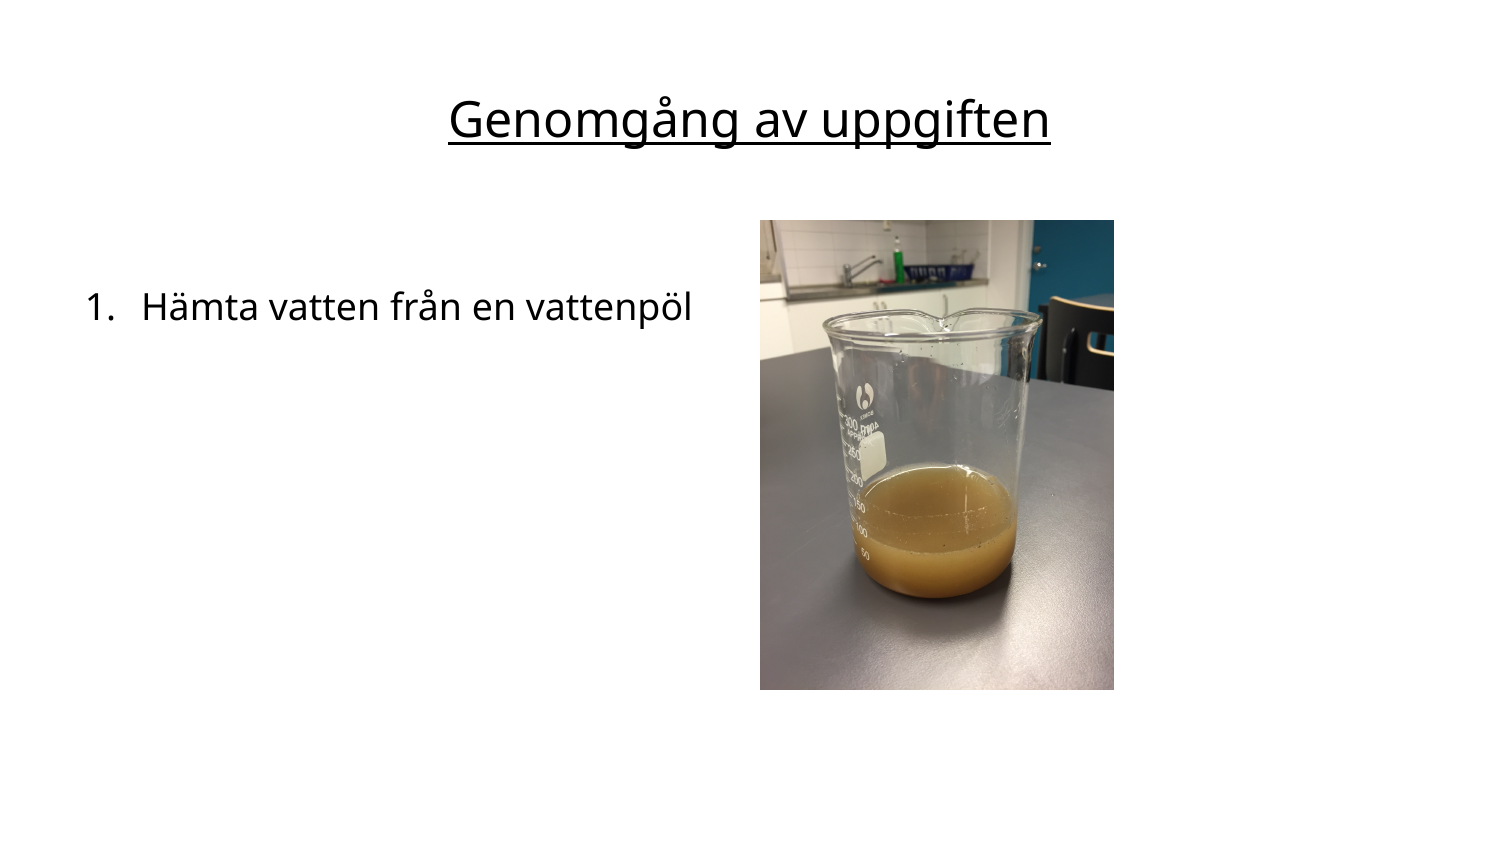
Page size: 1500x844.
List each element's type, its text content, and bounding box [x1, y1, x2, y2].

list Hämta vatten från en vattenpöl [51, 261, 1449, 779]
picture [760, 220, 1114, 690]
title Genomgång av uppgiften [51, 72, 1449, 167]
